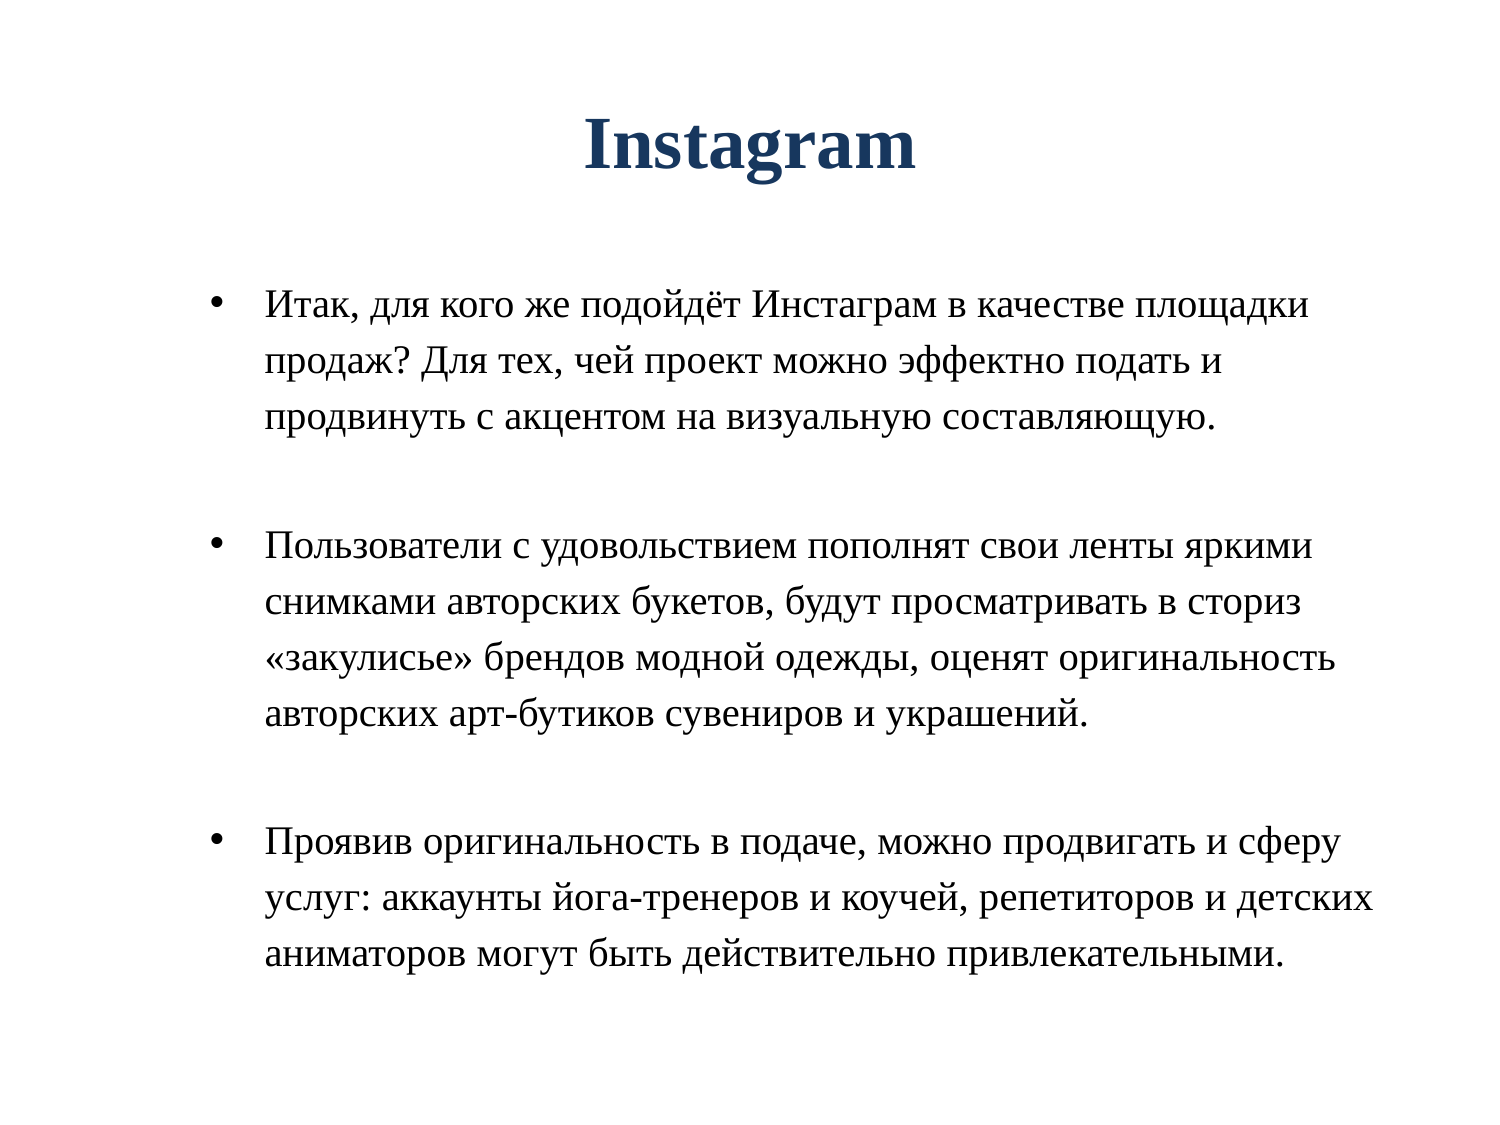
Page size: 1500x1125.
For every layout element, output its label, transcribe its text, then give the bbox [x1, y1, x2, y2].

list Итак, для кого же подойдёт Инстаграм в качестве площадки продаж? Для тех, чей проект можно эффектно подать и продвинуть с акцентом на визуальную составляющую. Пользователи с удовольствием пополнят свои ленты яркими снимками авторских букетов, будут просматривать в сториз «закулисье» брендов модной одежды, оценят оригинальность авторских арт-бутиков сувениров и украшений. Проявив оригинальность в подаче, можно продвигать и сферу услуг: аккаунты йога-тренеров и коучей, репетиторов и детских аниматоров могут быть действительно привлекательными. [194, 262, 1425, 1005]
title Instagram [75, 45, 1425, 233]
